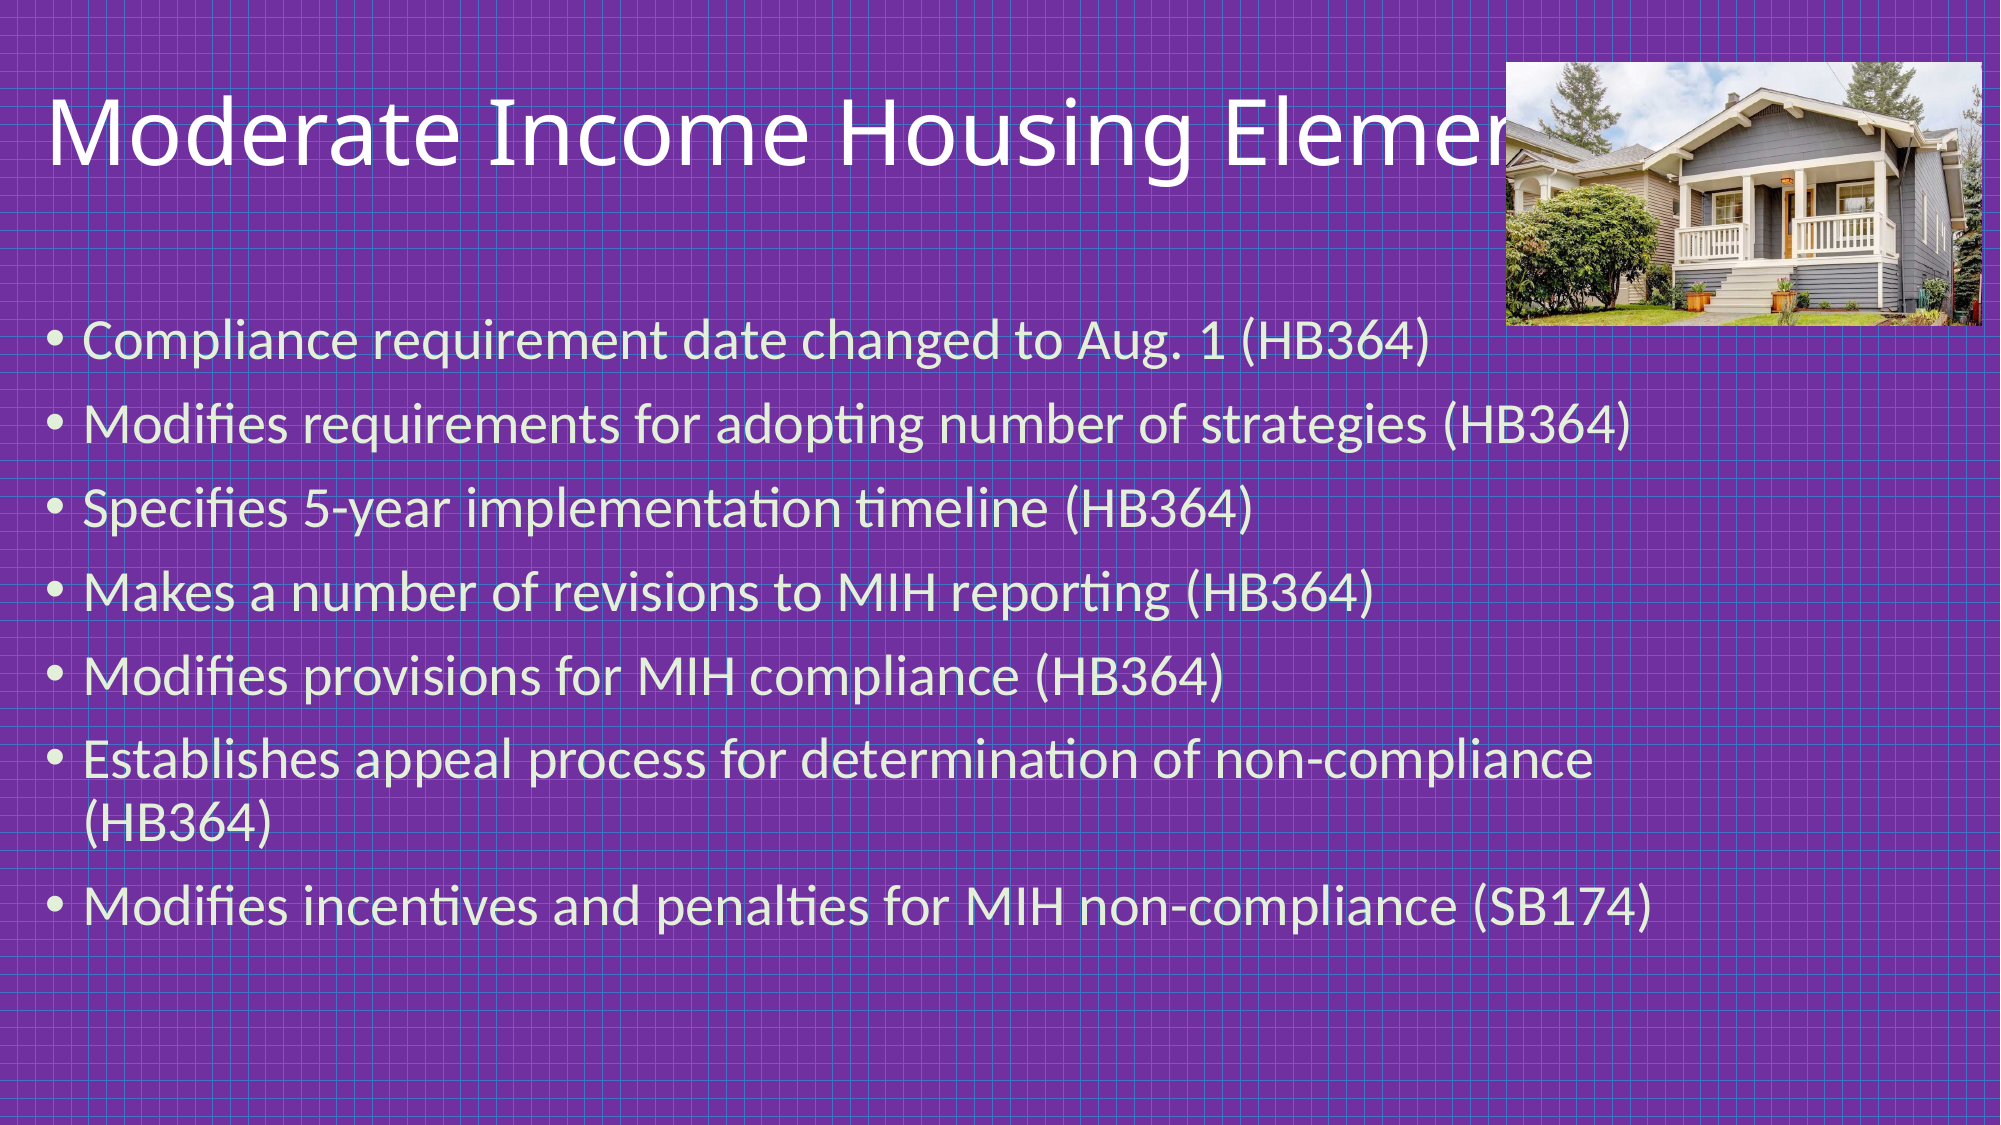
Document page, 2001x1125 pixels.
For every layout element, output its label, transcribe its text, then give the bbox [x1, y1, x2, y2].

picture [1506, 62, 1982, 326]
title Moderate Income Housing Element [29, 37, 1755, 235]
list Compliance requirement date changed to Aug. 1 (HB364) Modifies requirements for adopting number of strategies (HB364) Specifies 5-year implementation timeline (HB364) Makes a number of revisions to MIH reporting (HB364) Modifies provisions for MIH compliance (HB364) Establishes appeal process for determination of non-compliance (HB364) Modifies incentives and penalties for MIH non-compliance (SB174) [29, 302, 1755, 1016]
